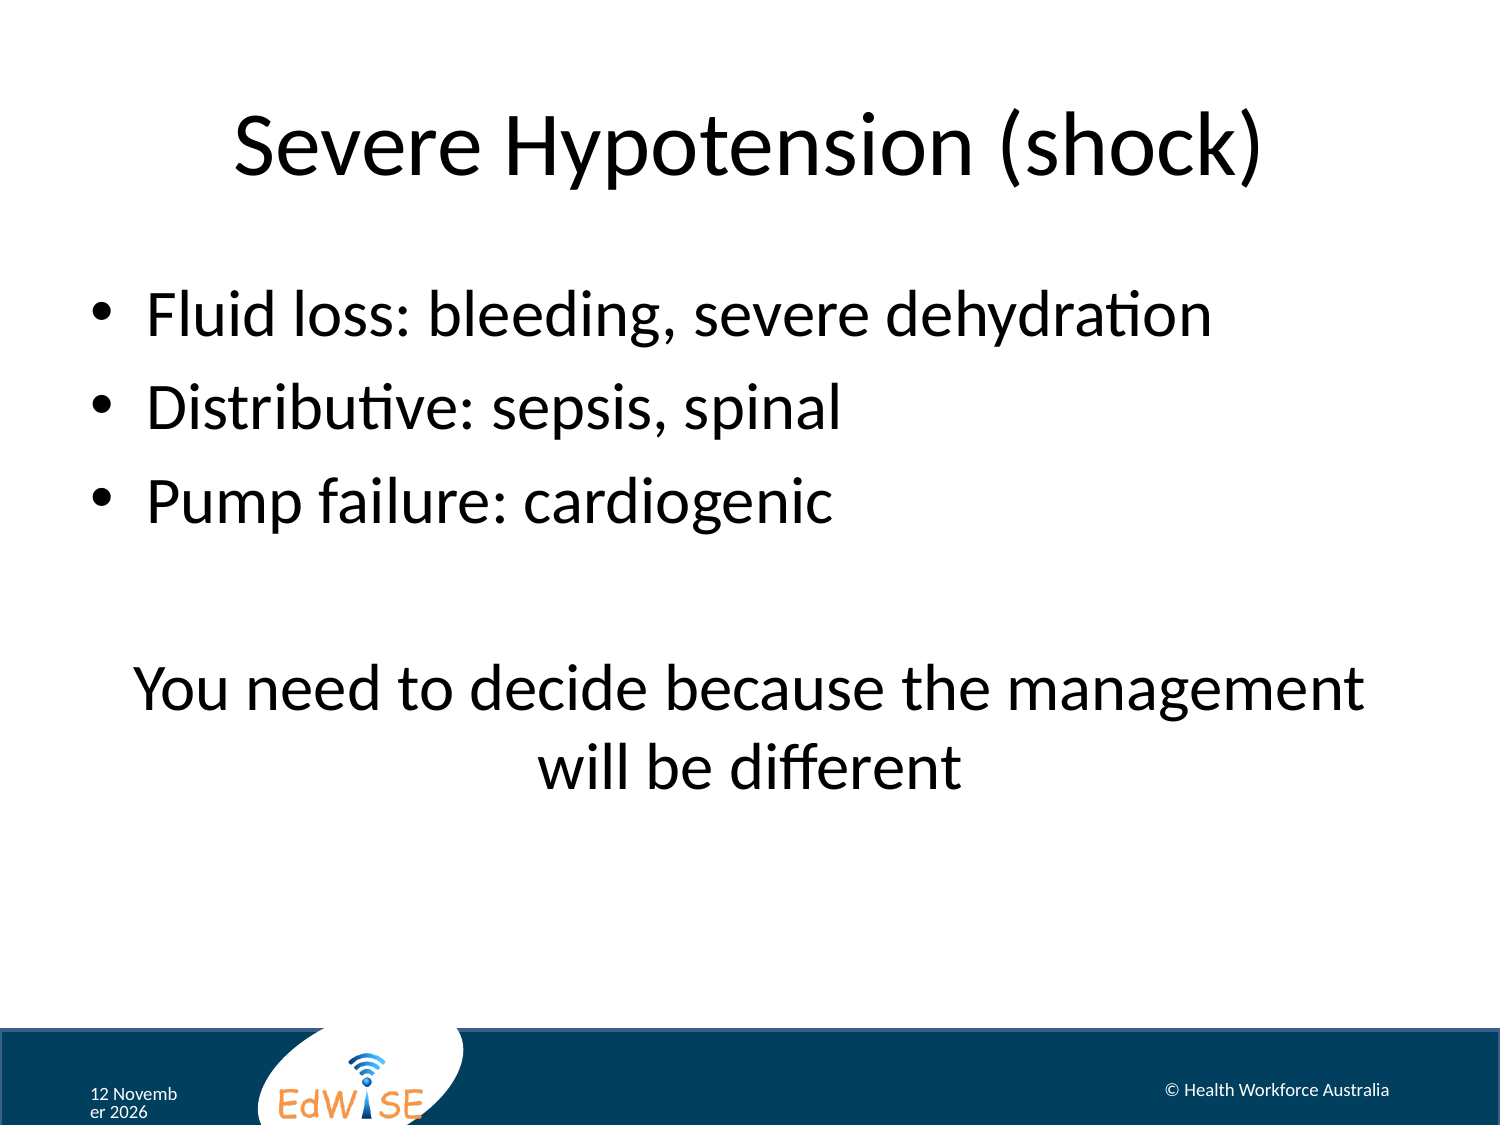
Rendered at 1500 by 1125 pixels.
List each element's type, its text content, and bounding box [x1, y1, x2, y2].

list Fluid loss: bleeding, severe dehydration Distributive: sepsis, spinal Pump failure: cardiogenic You need to decide because the management will be different [75, 262, 1425, 1005]
footer © Health Workforce Australia [1116, 1058, 1438, 1119]
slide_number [75, 1070, 195, 1115]
title Severe Hypotension (shock) [75, 45, 1425, 233]
picture [279, 1053, 423, 1119]
